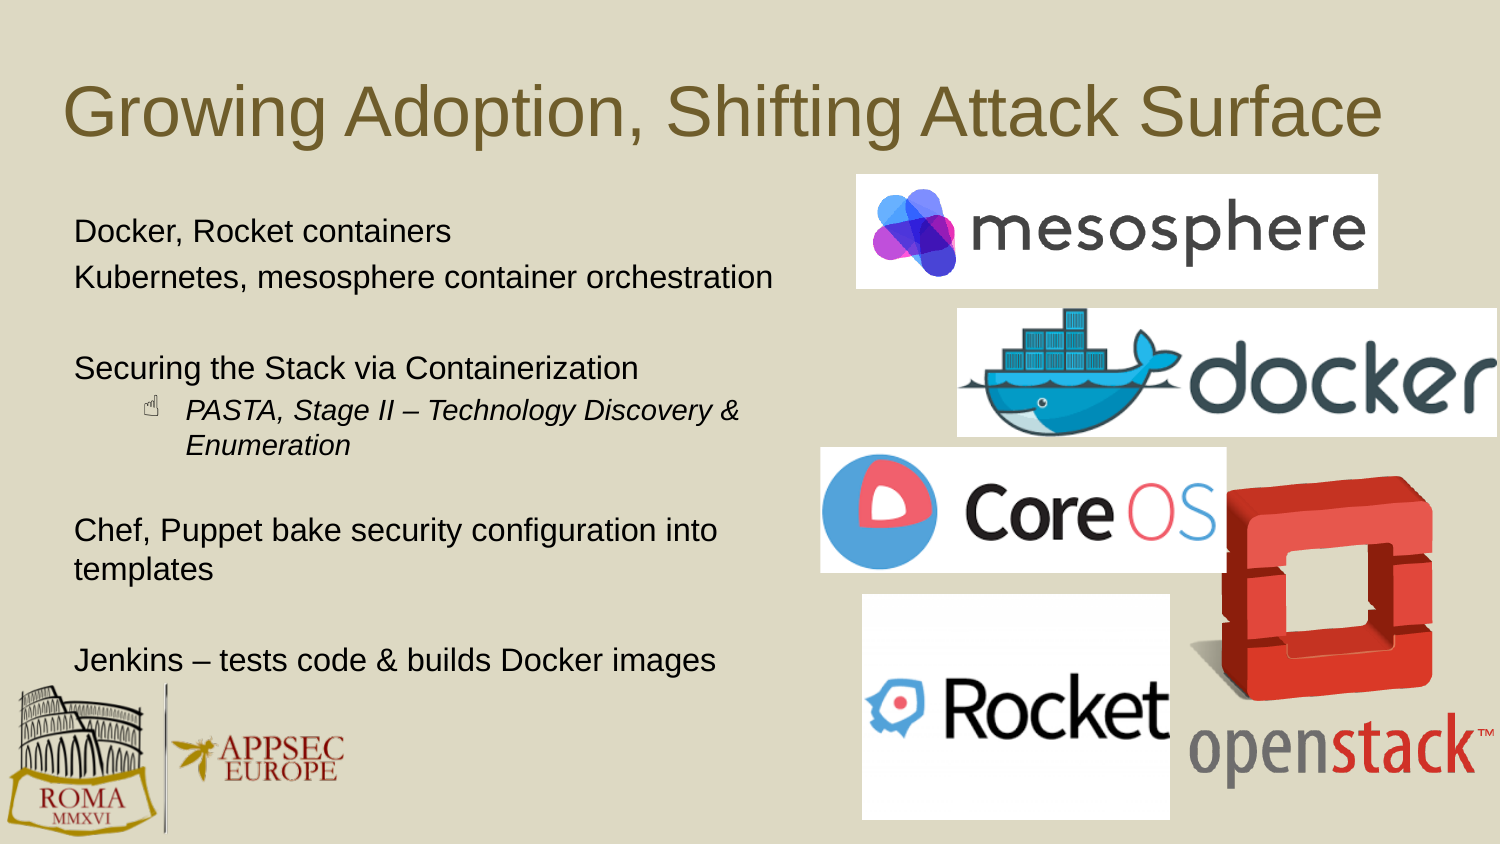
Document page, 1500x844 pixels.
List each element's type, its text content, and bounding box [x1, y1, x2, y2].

picture [862, 594, 1170, 820]
picture [855, 173, 1379, 289]
picture [0, 621, 370, 844]
list Docker, Rocket containers Kubernetes, mesosphere container orchestration Securing the Stack via Containerization PASTA, Stage II – Technology Discovery & Enumeration Chef, Puppet bake security configuration into templates Jenkins – tests code & builds Docker images [58, 202, 861, 692]
picture [820, 446, 1500, 803]
title Growing Adoption, Shifting Attack Surface [47, 25, 1460, 189]
picture [956, 308, 1497, 437]
